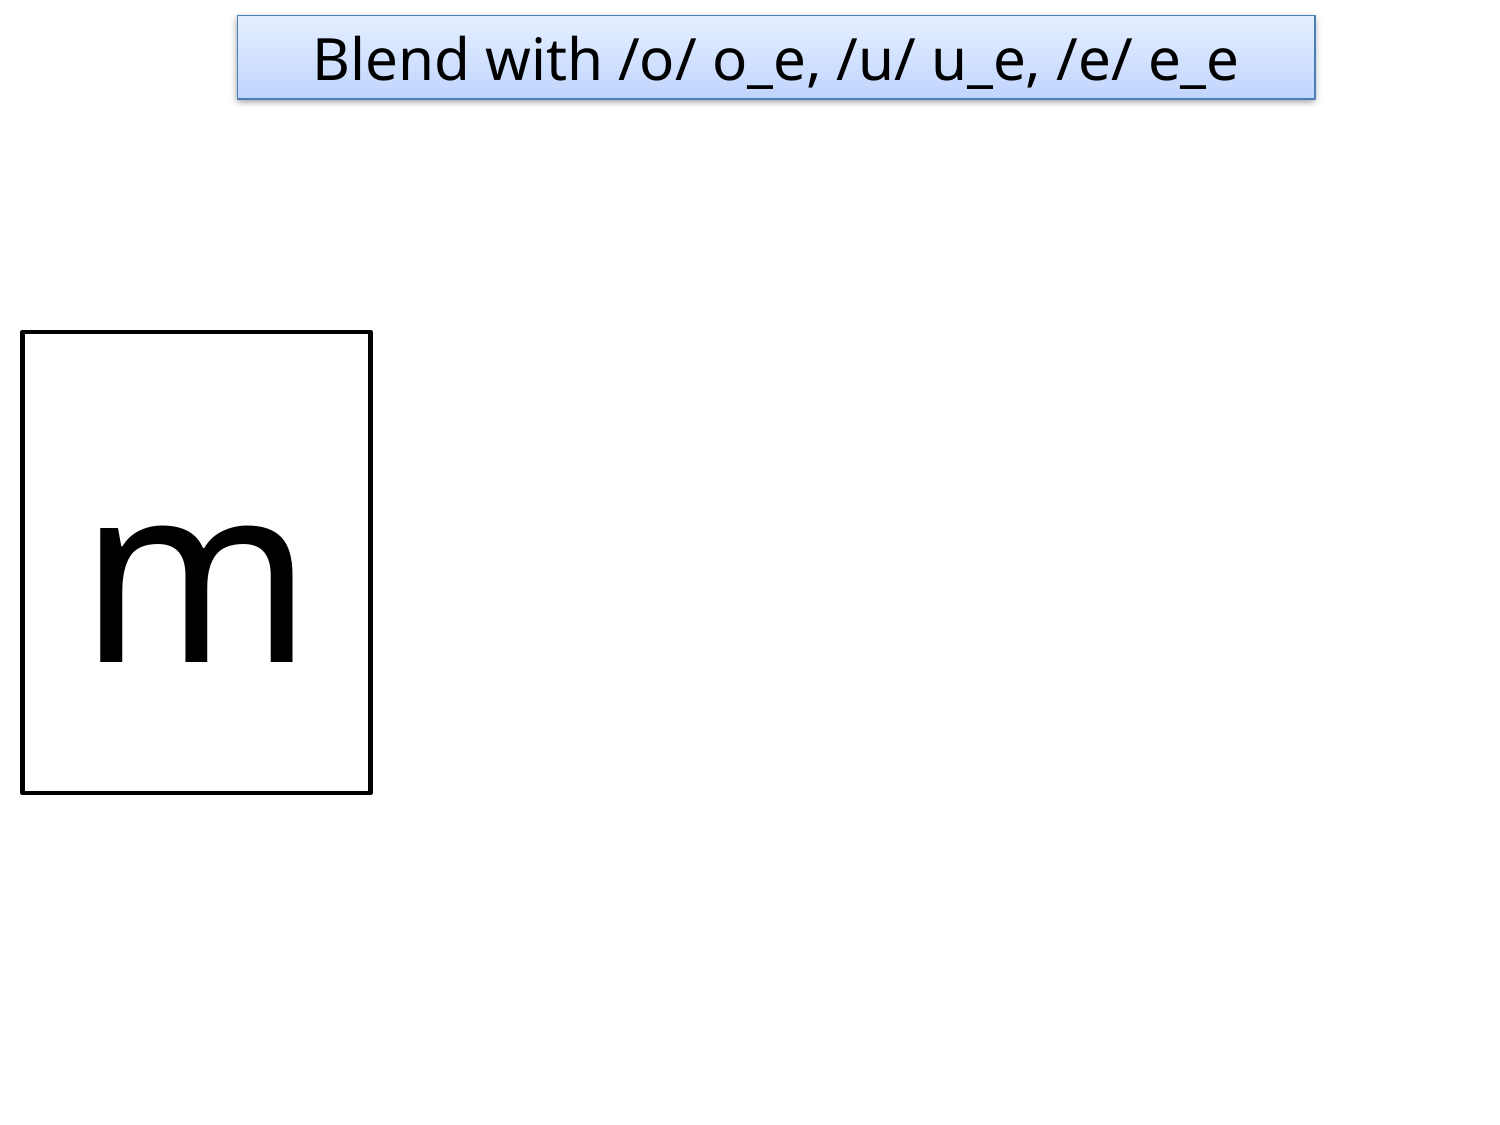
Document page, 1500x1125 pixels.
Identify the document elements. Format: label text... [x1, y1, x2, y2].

text_box m [20, 330, 373, 795]
text_box Blend with /o/ o_e, /u/ u_e, /e/ e_e [237, 15, 1316, 100]
